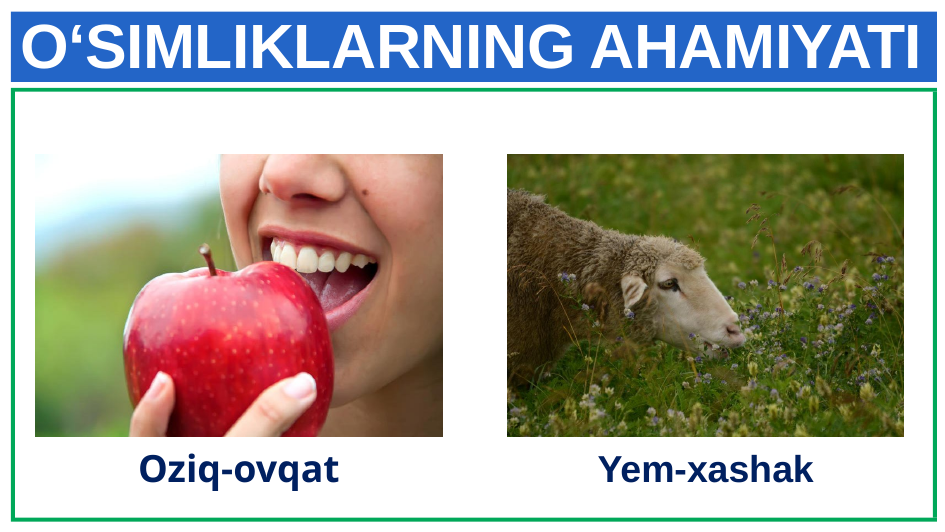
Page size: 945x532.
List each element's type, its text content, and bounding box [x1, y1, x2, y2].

title O‘SIMLIKLARNING AHAMIYATI [0, 17, 926, 82]
text_box Oziq-ovqat [123, 446, 355, 498]
picture [35, 154, 444, 438]
picture [507, 154, 904, 438]
text_box Yem-xashak [582, 446, 829, 498]
